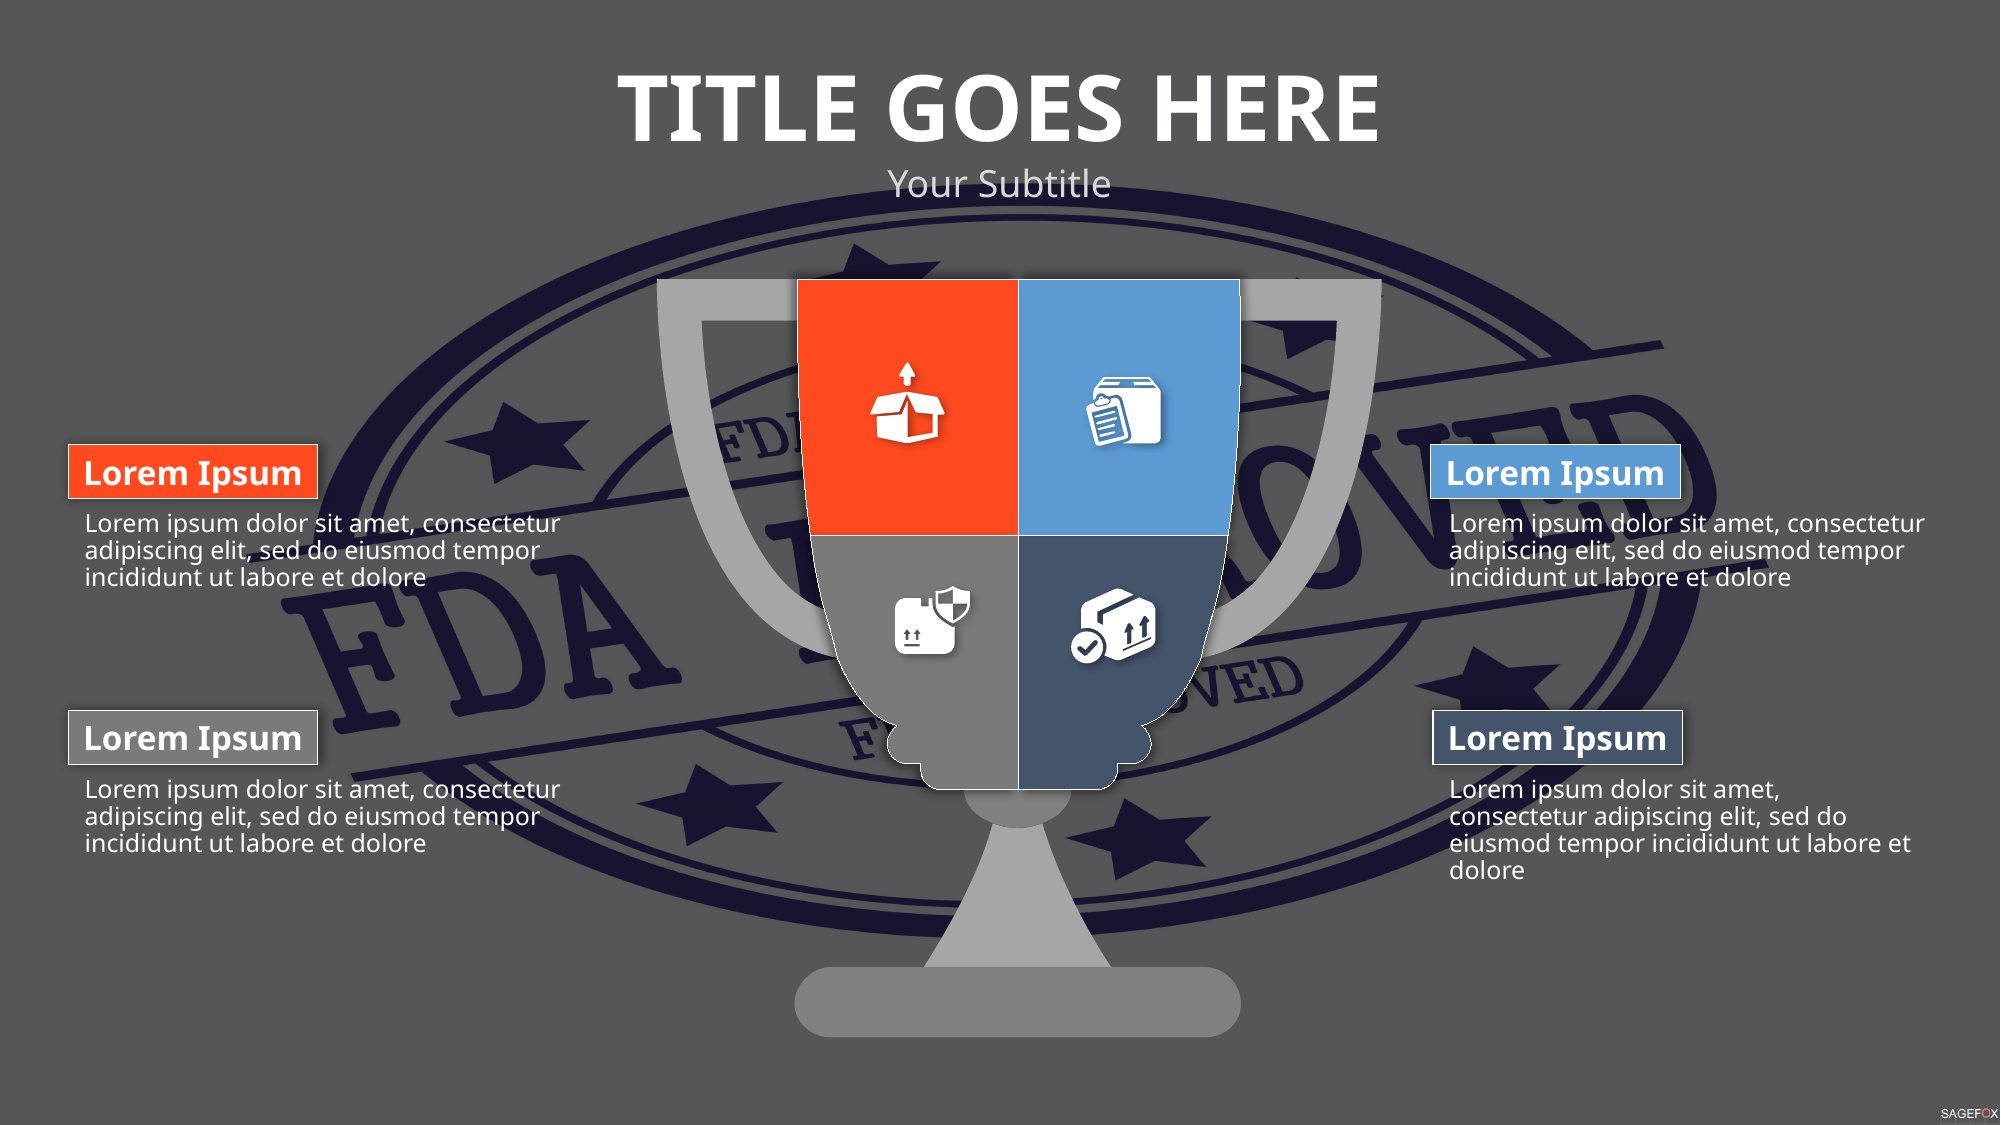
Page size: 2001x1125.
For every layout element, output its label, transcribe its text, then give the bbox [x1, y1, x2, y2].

text_box TITLE GOES HERE Your Subtitle [548, 42, 1452, 212]
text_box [69, 709, 595, 896]
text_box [69, 443, 595, 630]
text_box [1434, 443, 1960, 630]
picture [1940, 0, 2001, 1125]
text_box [1434, 709, 1930, 896]
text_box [652, 279, 1387, 1038]
